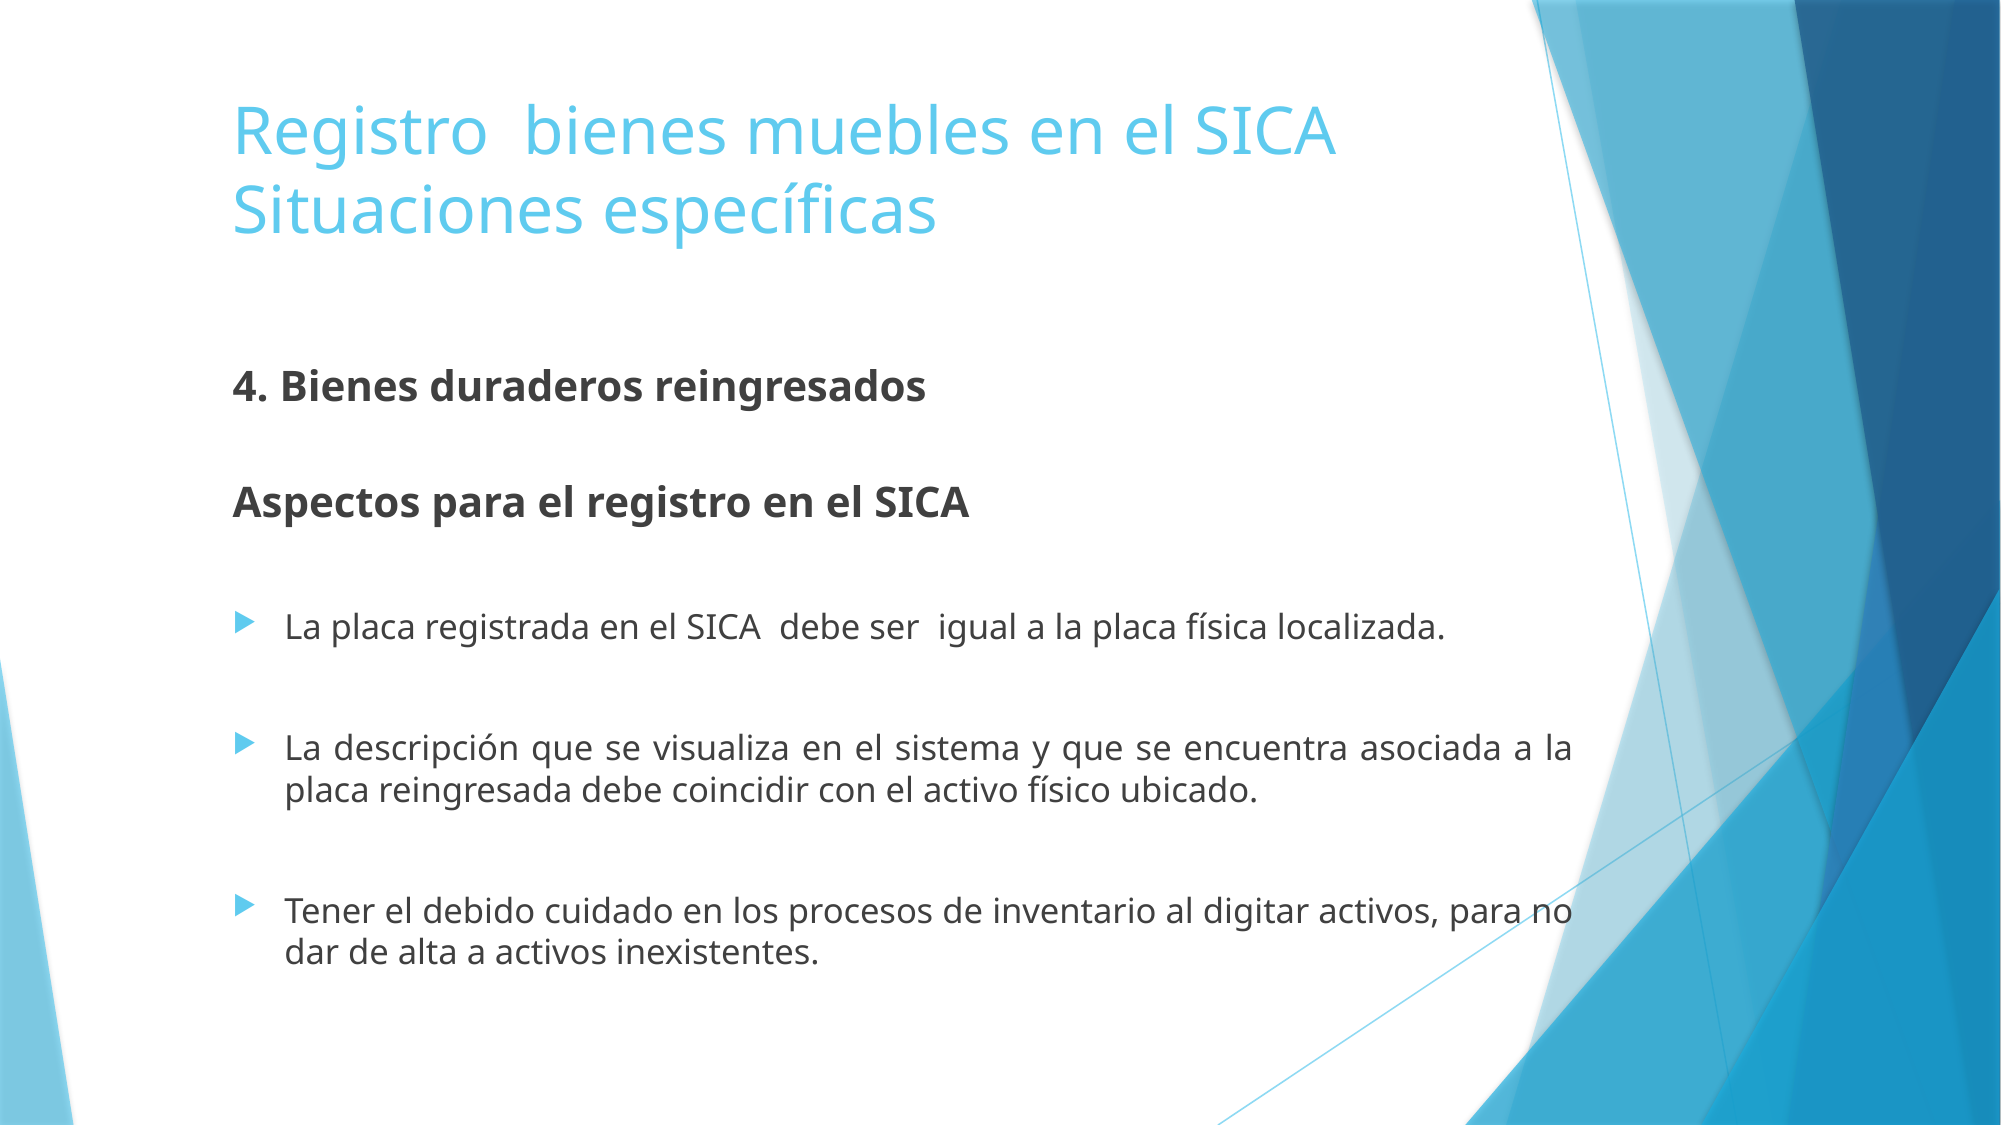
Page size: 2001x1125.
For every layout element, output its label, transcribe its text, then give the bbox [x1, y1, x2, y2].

title Registro bienes muebles en el SICA Situaciones específicas [217, 81, 1377, 257]
list 4. Bienes duraderos reingresados Aspectos para el registro en el SICA La placa registrada en el SICA debe ser igual a la placa física localizada. La descripción que se visualiza en el sistema y que se encuentra asociada a la placa reingresada debe coincidir con el activo físico ubicado. Tener el debido cuidado en los procesos de inventario al digitar activos, para no dar de alta a activos inexistentes. [217, 351, 1589, 985]
